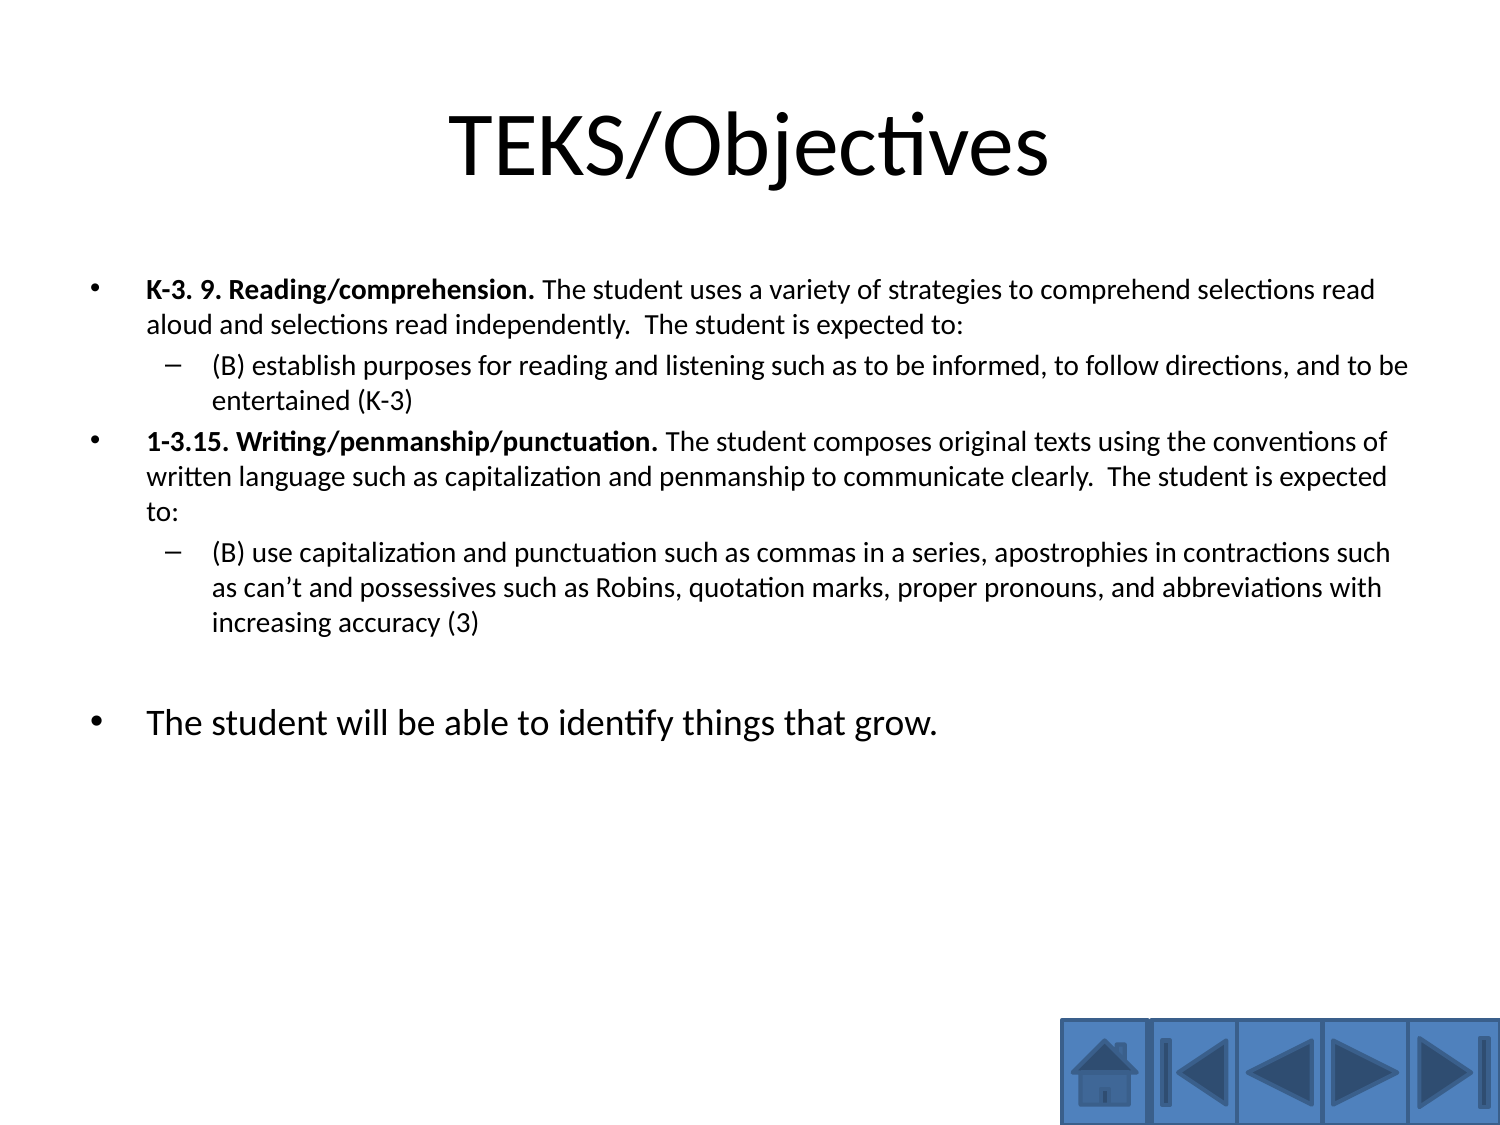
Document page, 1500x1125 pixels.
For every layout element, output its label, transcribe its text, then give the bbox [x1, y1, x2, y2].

text_box [1149, 1018, 1235, 1125]
text_box [1235, 1018, 1320, 1125]
text_box [1320, 1018, 1406, 1125]
text_box [1406, 1018, 1500, 1125]
text_box [1060, 1018, 1149, 1125]
title TEKS/Objectives [75, 45, 1425, 233]
list K-3. 9. Reading/comprehension. The student uses a variety of strategies to comprehend selections read aloud and selections read independently. The student is expected to: (B) establish purposes for reading and listening such as to be informed, to follow directions, and to be entertained (K-3) 1-3.15. Writing/penmanship/punctuation. The student composes original texts using the conventions of written language such as capitalization and penmanship to communicate clearly. The student is expected to: (B) use capitalization and punctuation such as commas in a series, apostrophies in contractions such as can’t and possessives such as Robins, quotation marks, proper pronouns, and abbreviations with increasing accuracy (3) The student will be able to identify things that grow. [75, 262, 1425, 1005]
